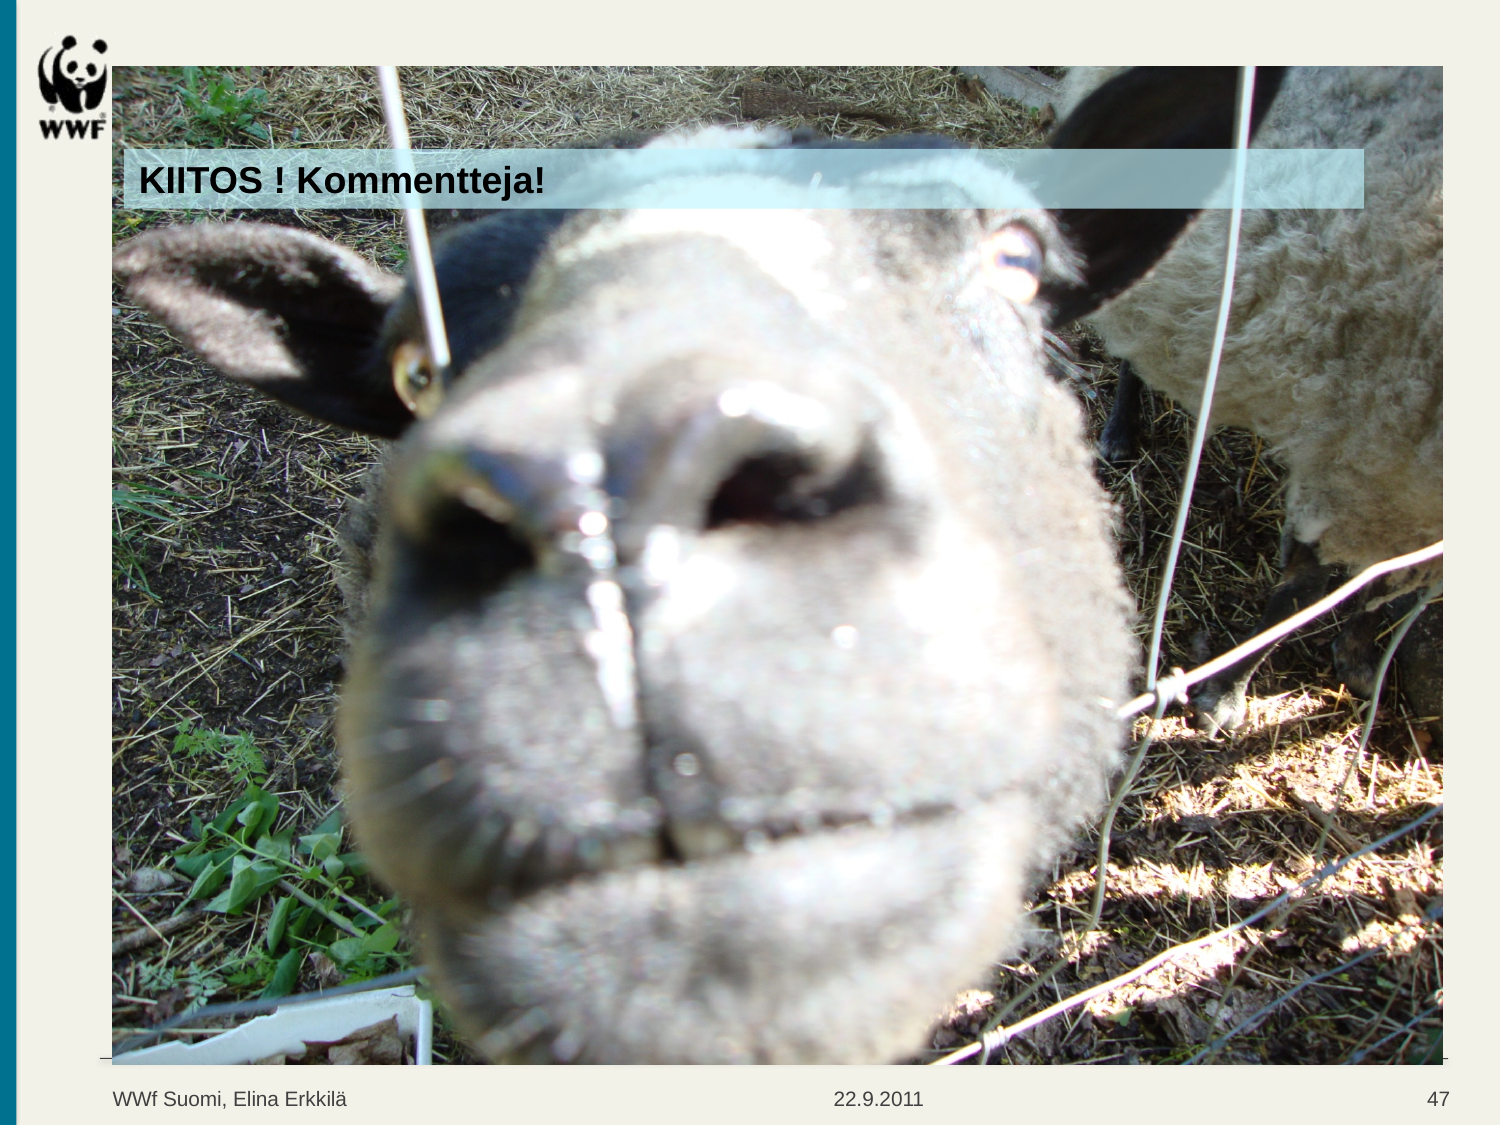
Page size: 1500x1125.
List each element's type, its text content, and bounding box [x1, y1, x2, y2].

slide_number 47 [1394, 1074, 1466, 1122]
picture [28, 18, 115, 156]
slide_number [702, 1074, 939, 1122]
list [111, 66, 1443, 1065]
footer WWf Suomi, Elina Erkkilä [97, 1074, 573, 1122]
